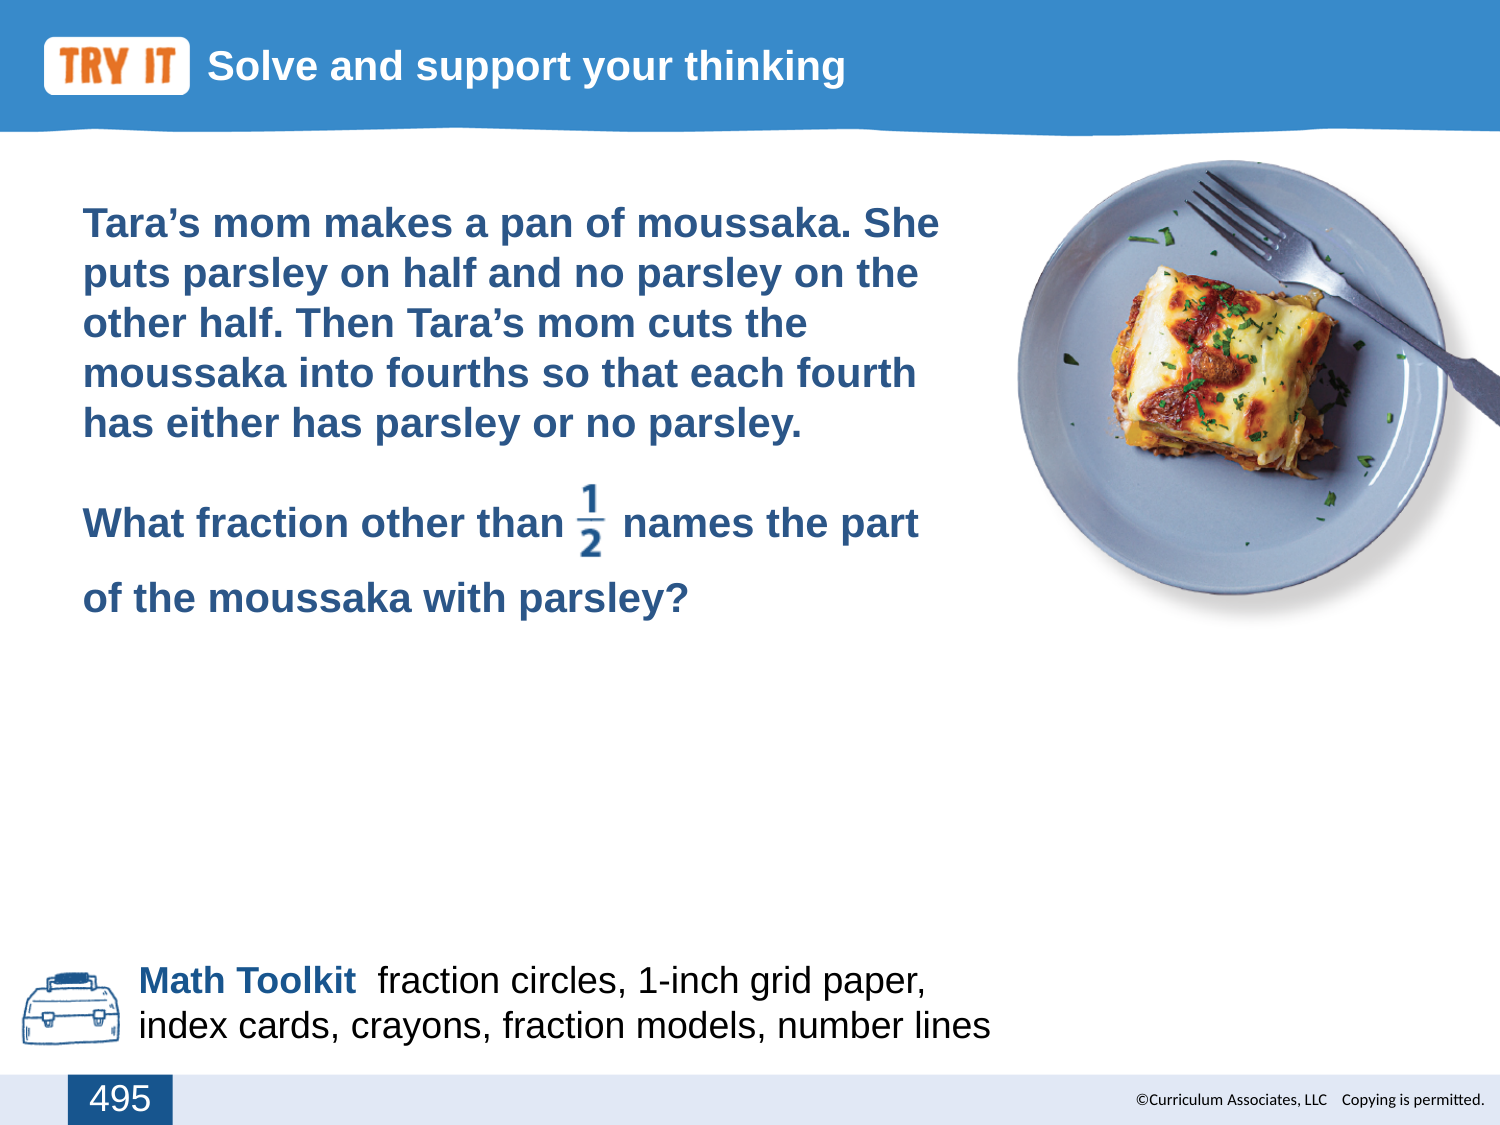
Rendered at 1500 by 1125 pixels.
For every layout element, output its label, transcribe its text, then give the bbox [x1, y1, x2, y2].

picture [6, 962, 123, 1056]
list 495 [67, 1074, 173, 1125]
list Math Toolkit fraction circles, 1-inch grid paper, index cards, crayons, fraction models, number lines [123, 846, 1024, 1054]
list Tara’s mom makes a pan of moussaka. She puts parsley on half and no parsley on the other half. Then Tara’s mom cuts the moussaka into fourths so that each fourth has either has parsley or no parsley. What fraction other than names the part of the moussaka with parsley? [67, 188, 968, 347]
picture [0, 0, 1500, 139]
picture [573, 480, 614, 563]
list Solve and support your thinking [192, 9, 1440, 125]
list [1010, 155, 1500, 630]
